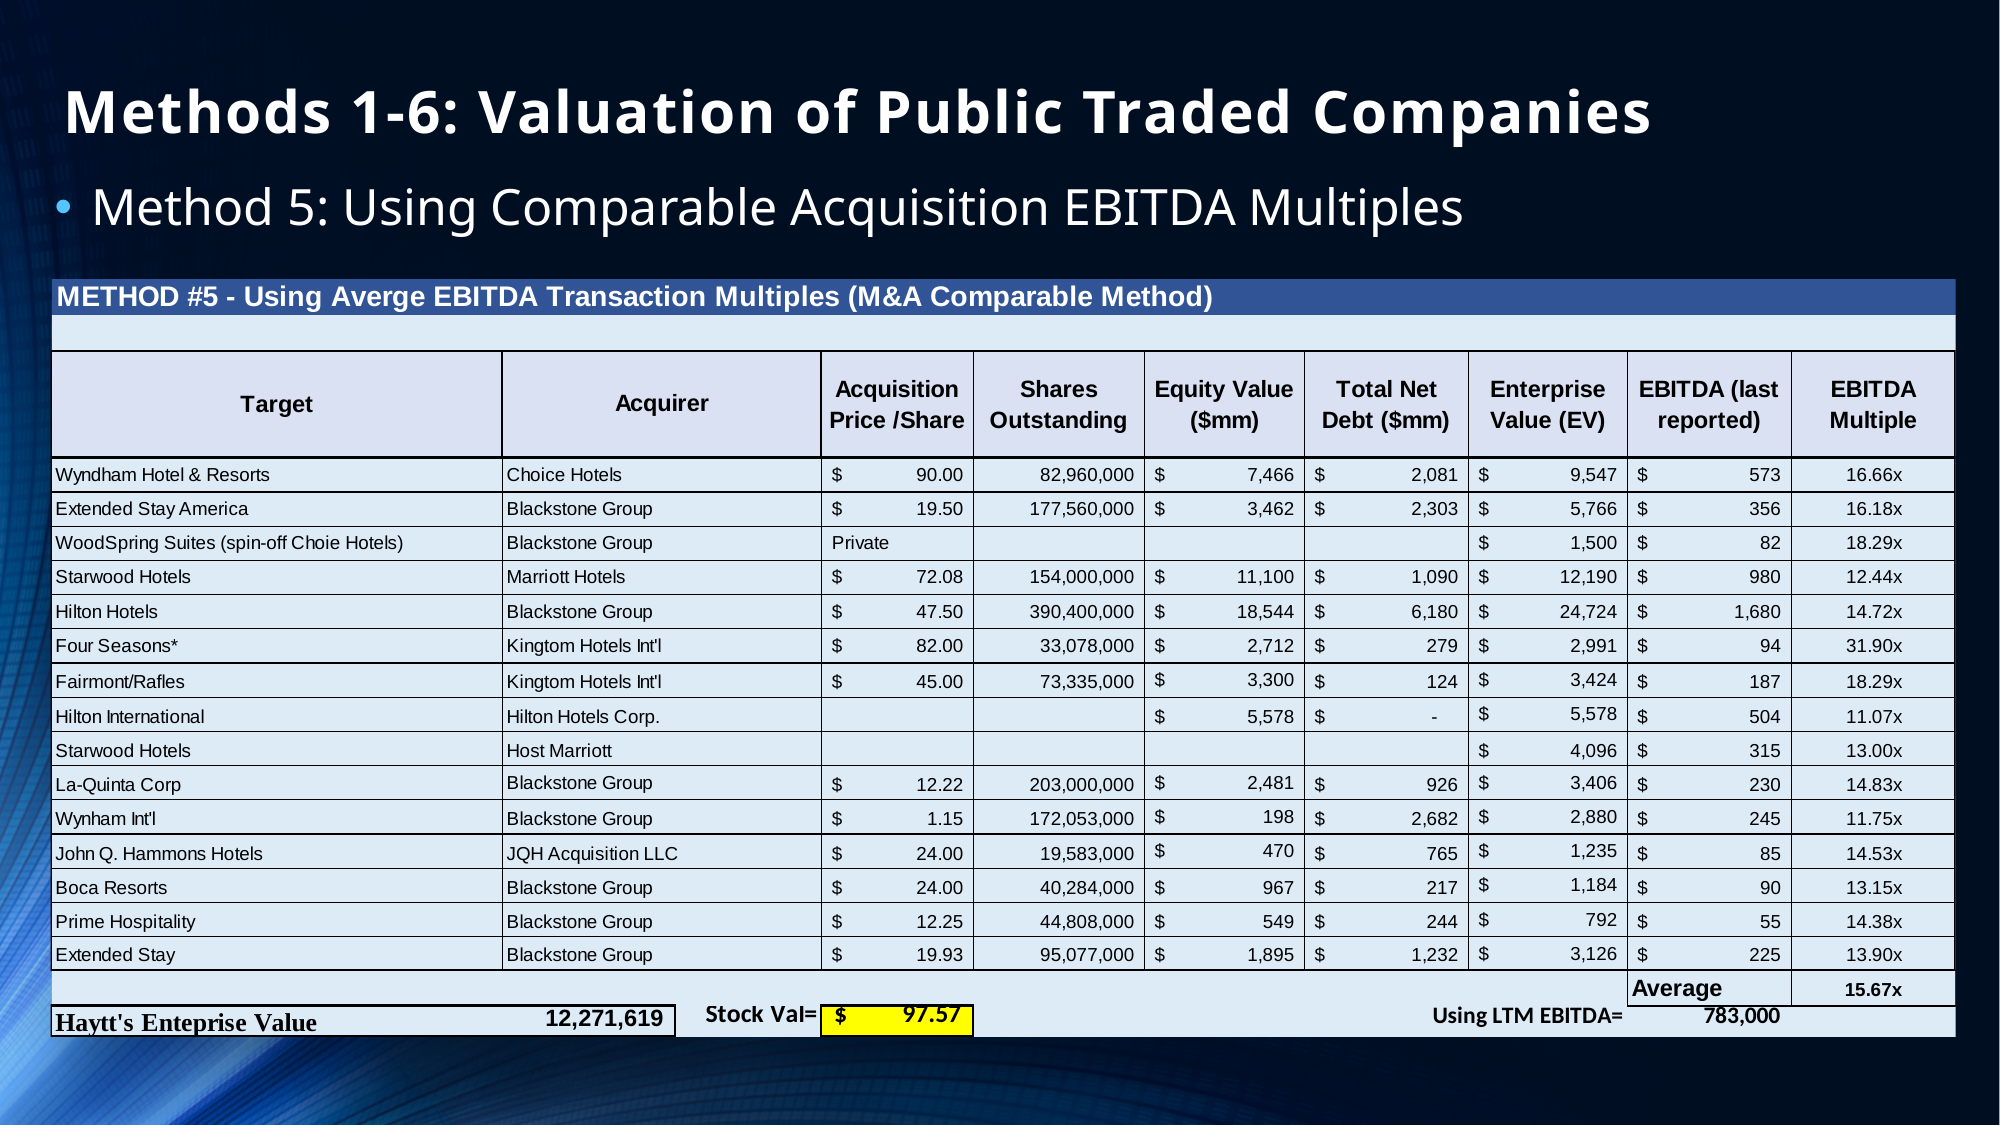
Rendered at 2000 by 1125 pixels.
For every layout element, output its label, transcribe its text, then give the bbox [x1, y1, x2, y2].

title Methods 1-6: Valuation of Public Traded Companies [48, 73, 1687, 174]
picture [0, 0, 2000, 1125]
list Method 5: Using Comparable Acquisition EBITDA Multiples [39, 174, 1978, 764]
